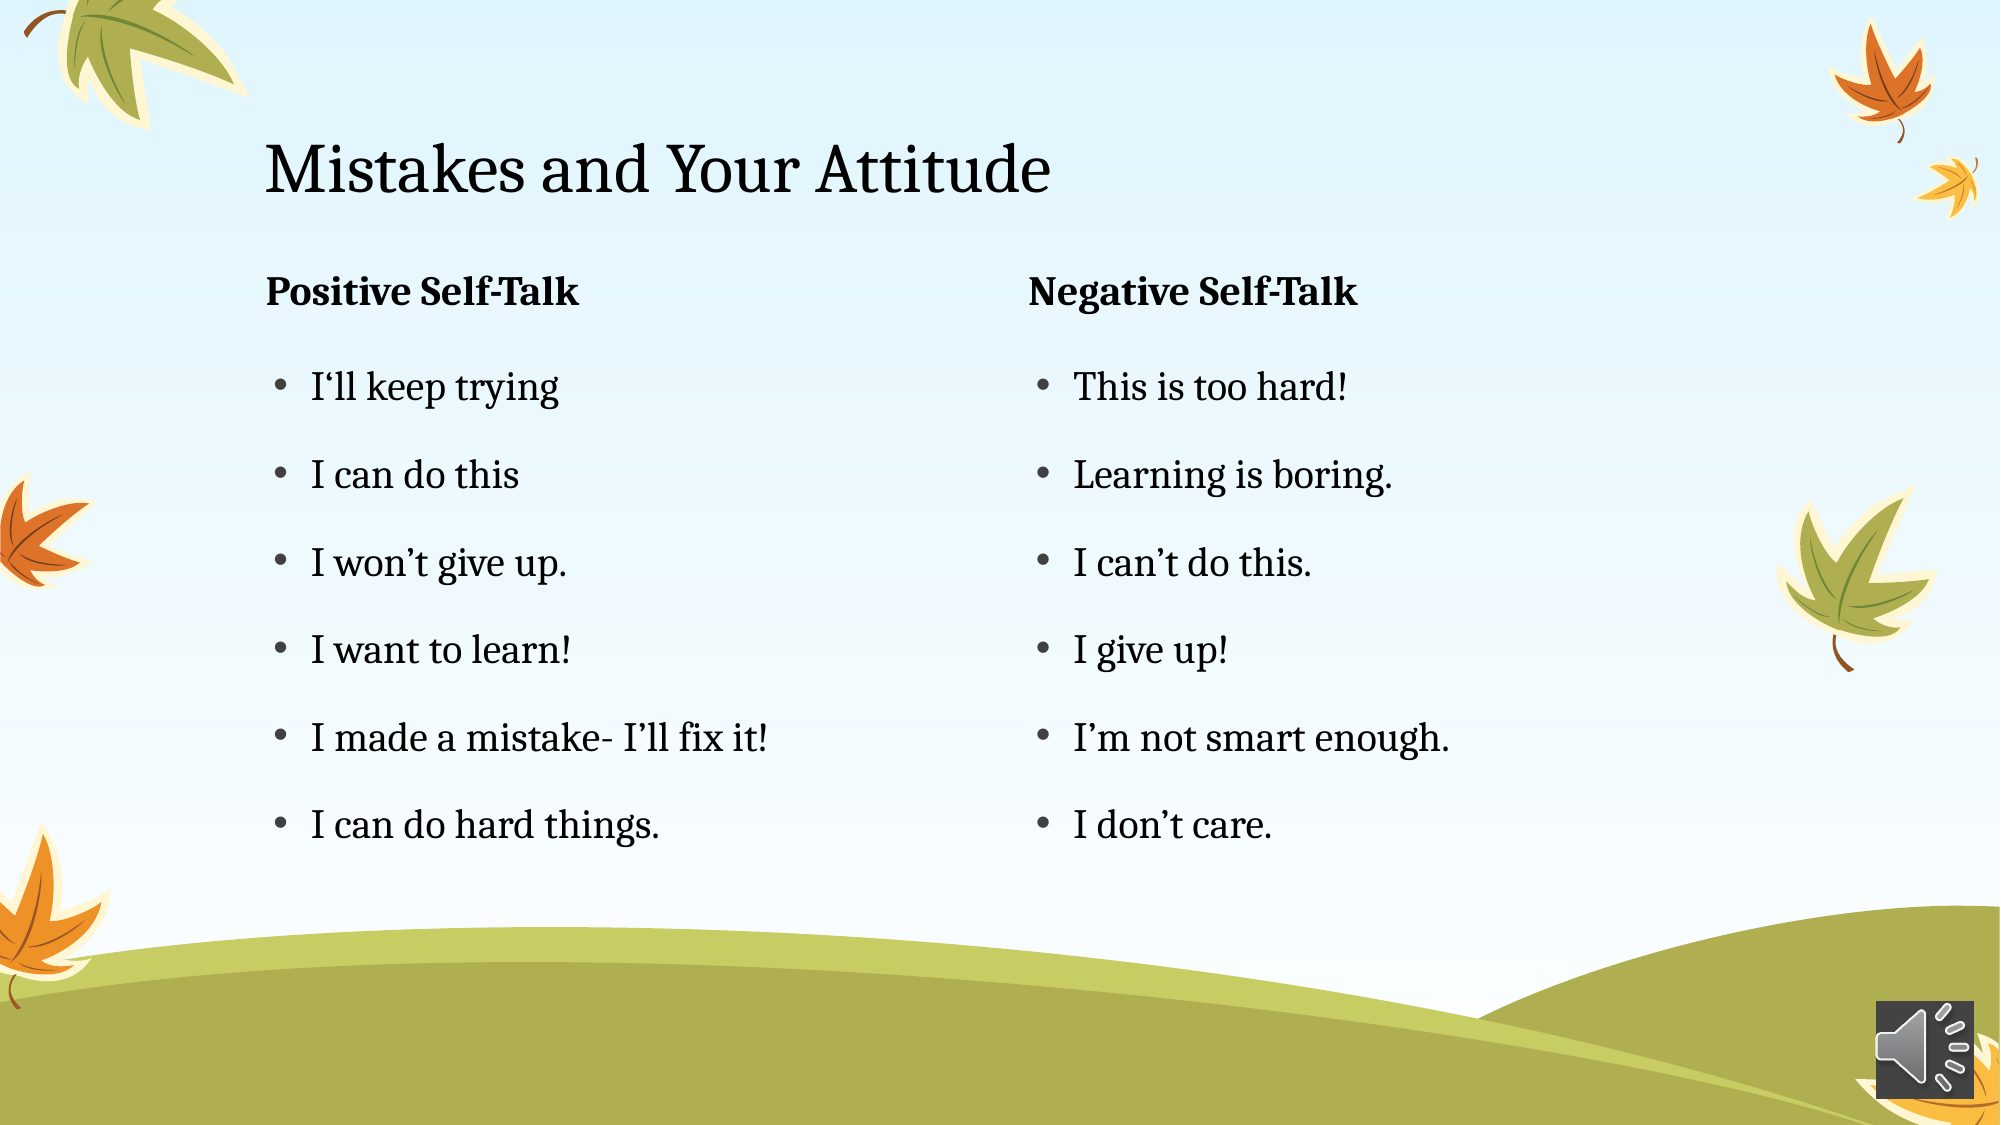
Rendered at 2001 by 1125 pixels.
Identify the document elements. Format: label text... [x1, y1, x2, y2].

list I‘ll keep trying I can do this I won’t give up. I want to learn! I made a mistake- I’ll fix it! I can do hard things. [250, 351, 986, 925]
list Positive Self-Talk [250, 225, 986, 351]
list Negative Self-Talk [1013, 225, 1749, 351]
picture [1874, 999, 1975, 1100]
title Mistakes and Your Attitude [249, 12, 1749, 216]
list This is too hard! Learning is boring. I can’t do this. I give up! I’m not smart enough. I don’t care. [1013, 351, 1749, 925]
